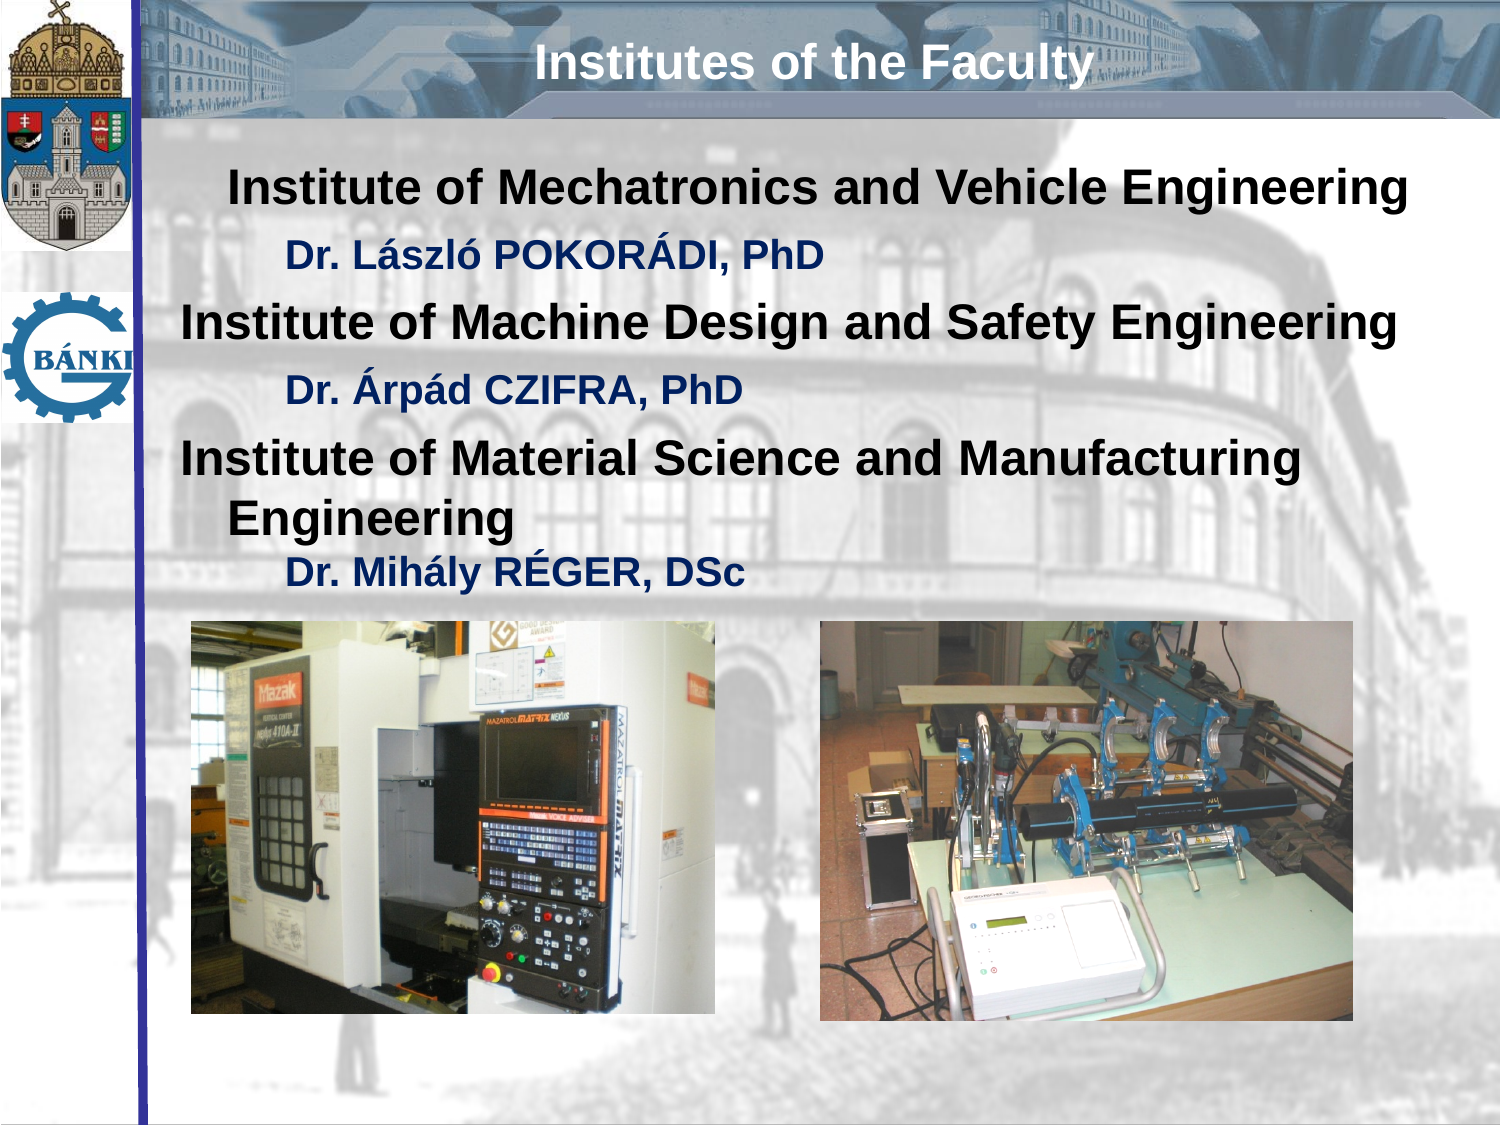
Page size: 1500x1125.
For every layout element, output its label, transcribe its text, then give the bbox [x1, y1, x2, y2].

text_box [2, 292, 133, 424]
text_box Institute of Mechatronics and Vehicle Engineering Dr. László POKORÁDI, PhD Institute of Machine Design and Safety Engineering Dr. Árpád CZIFRA, PhD Institute of Material Science and Manufacturing Engineering Dr. Mihály RÉGER, DSc [153, 147, 1494, 603]
picture [0, 0, 1500, 1125]
